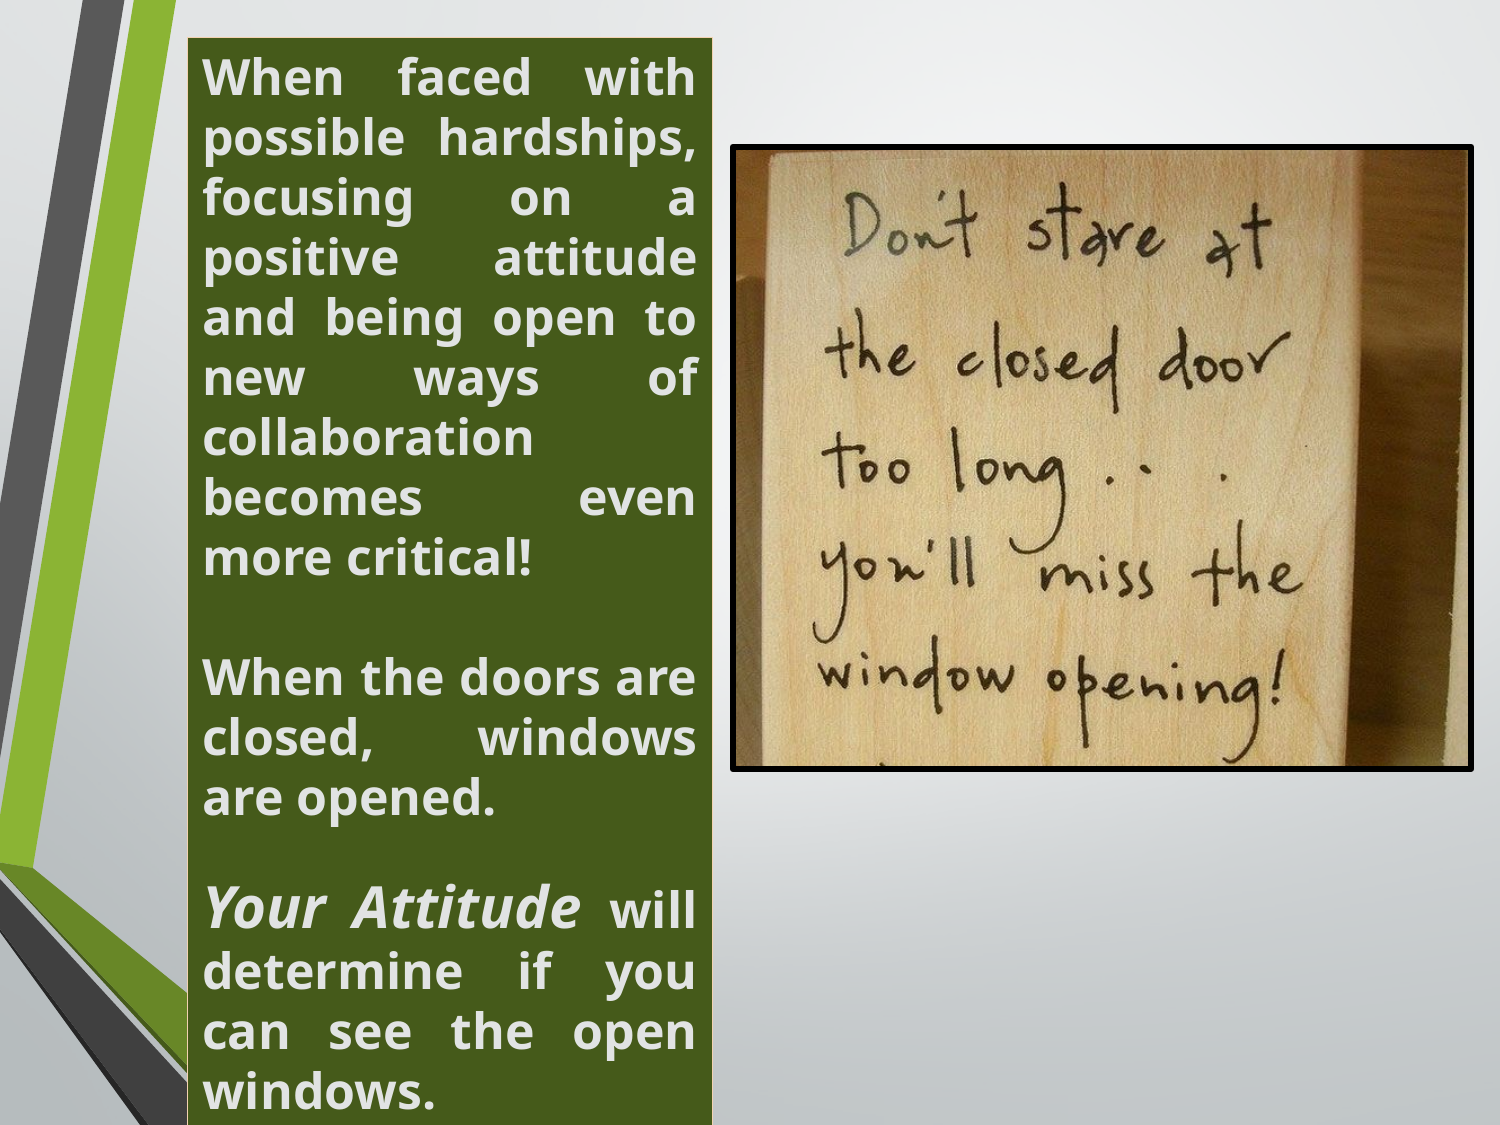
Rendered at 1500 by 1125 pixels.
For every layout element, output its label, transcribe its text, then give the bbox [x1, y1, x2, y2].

picture [735, 149, 1469, 767]
text_box When faced with possible hardships, focusing on a positive attitude and being open to new ways of collaboration becomes even more critical! When the doors are closed, windows are opened. Your Attitude will determine if you can see the open windows. [187, 37, 713, 1125]
